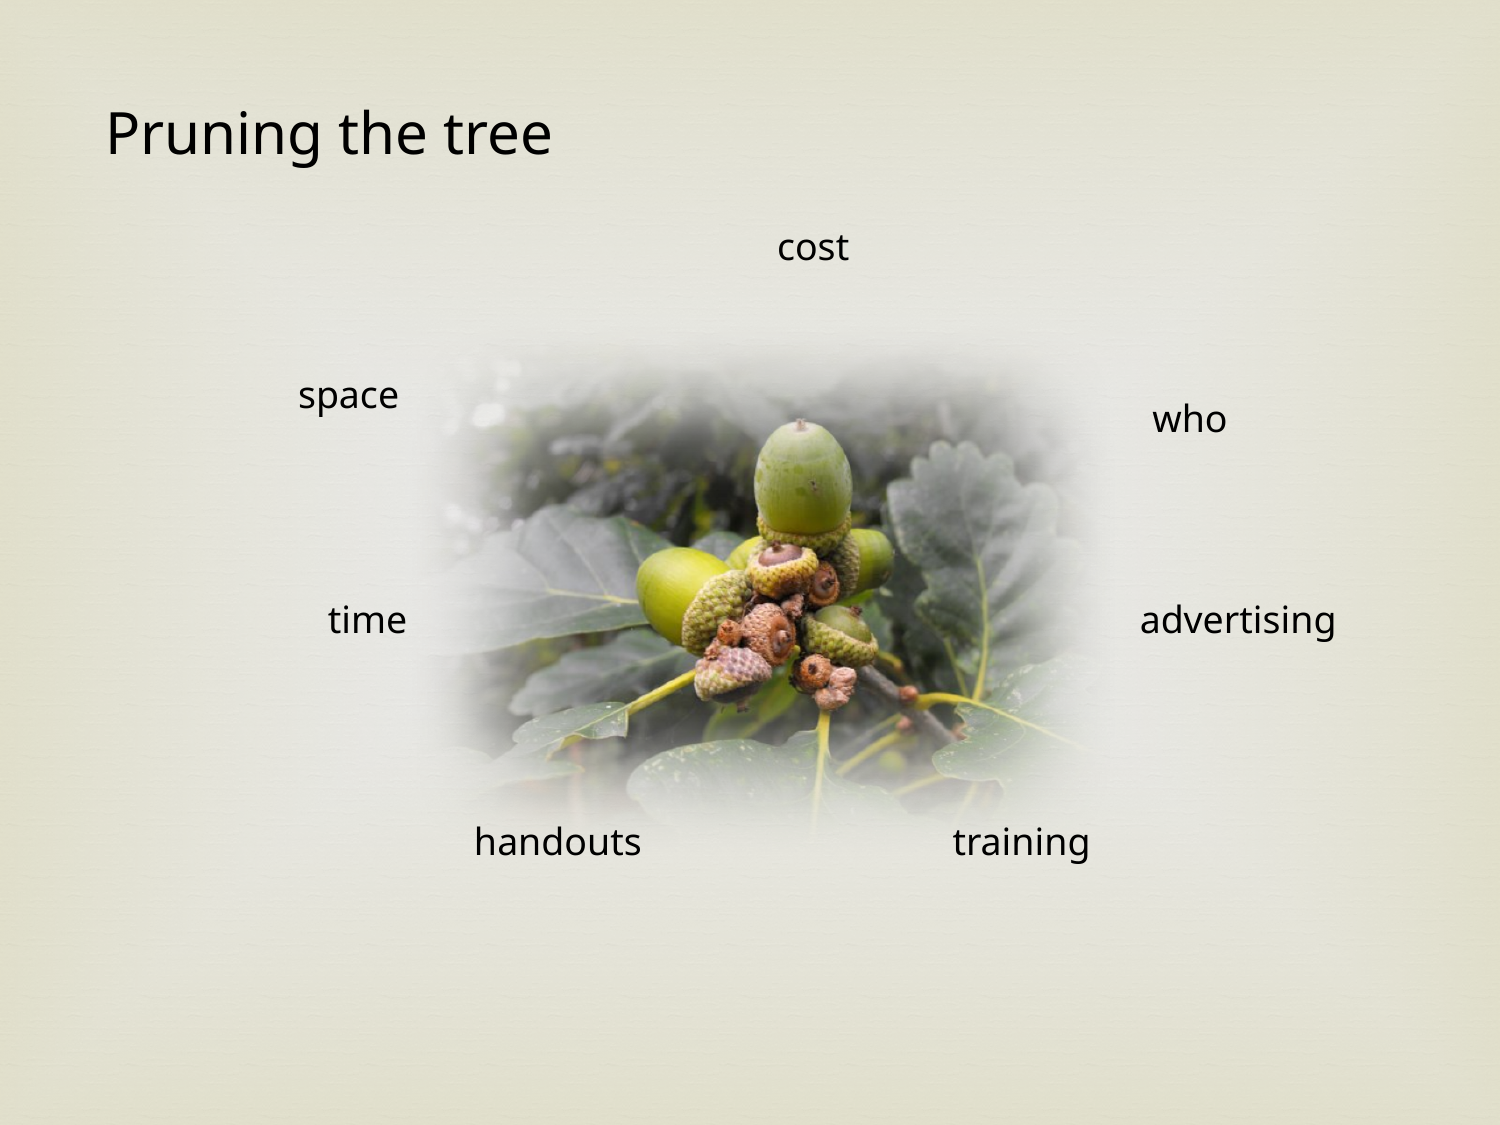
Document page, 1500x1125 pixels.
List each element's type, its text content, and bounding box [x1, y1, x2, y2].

text_box who [1137, 387, 1363, 447]
text_box Pruning the tree [90, 88, 716, 174]
text_box cost [762, 215, 938, 276]
text_box space [283, 363, 401, 424]
text_box advertising [1125, 588, 1375, 649]
text_box time [313, 588, 401, 649]
text_box training [937, 810, 1151, 870]
text_box handouts [459, 865, 685, 870]
picture [406, 321, 1118, 856]
